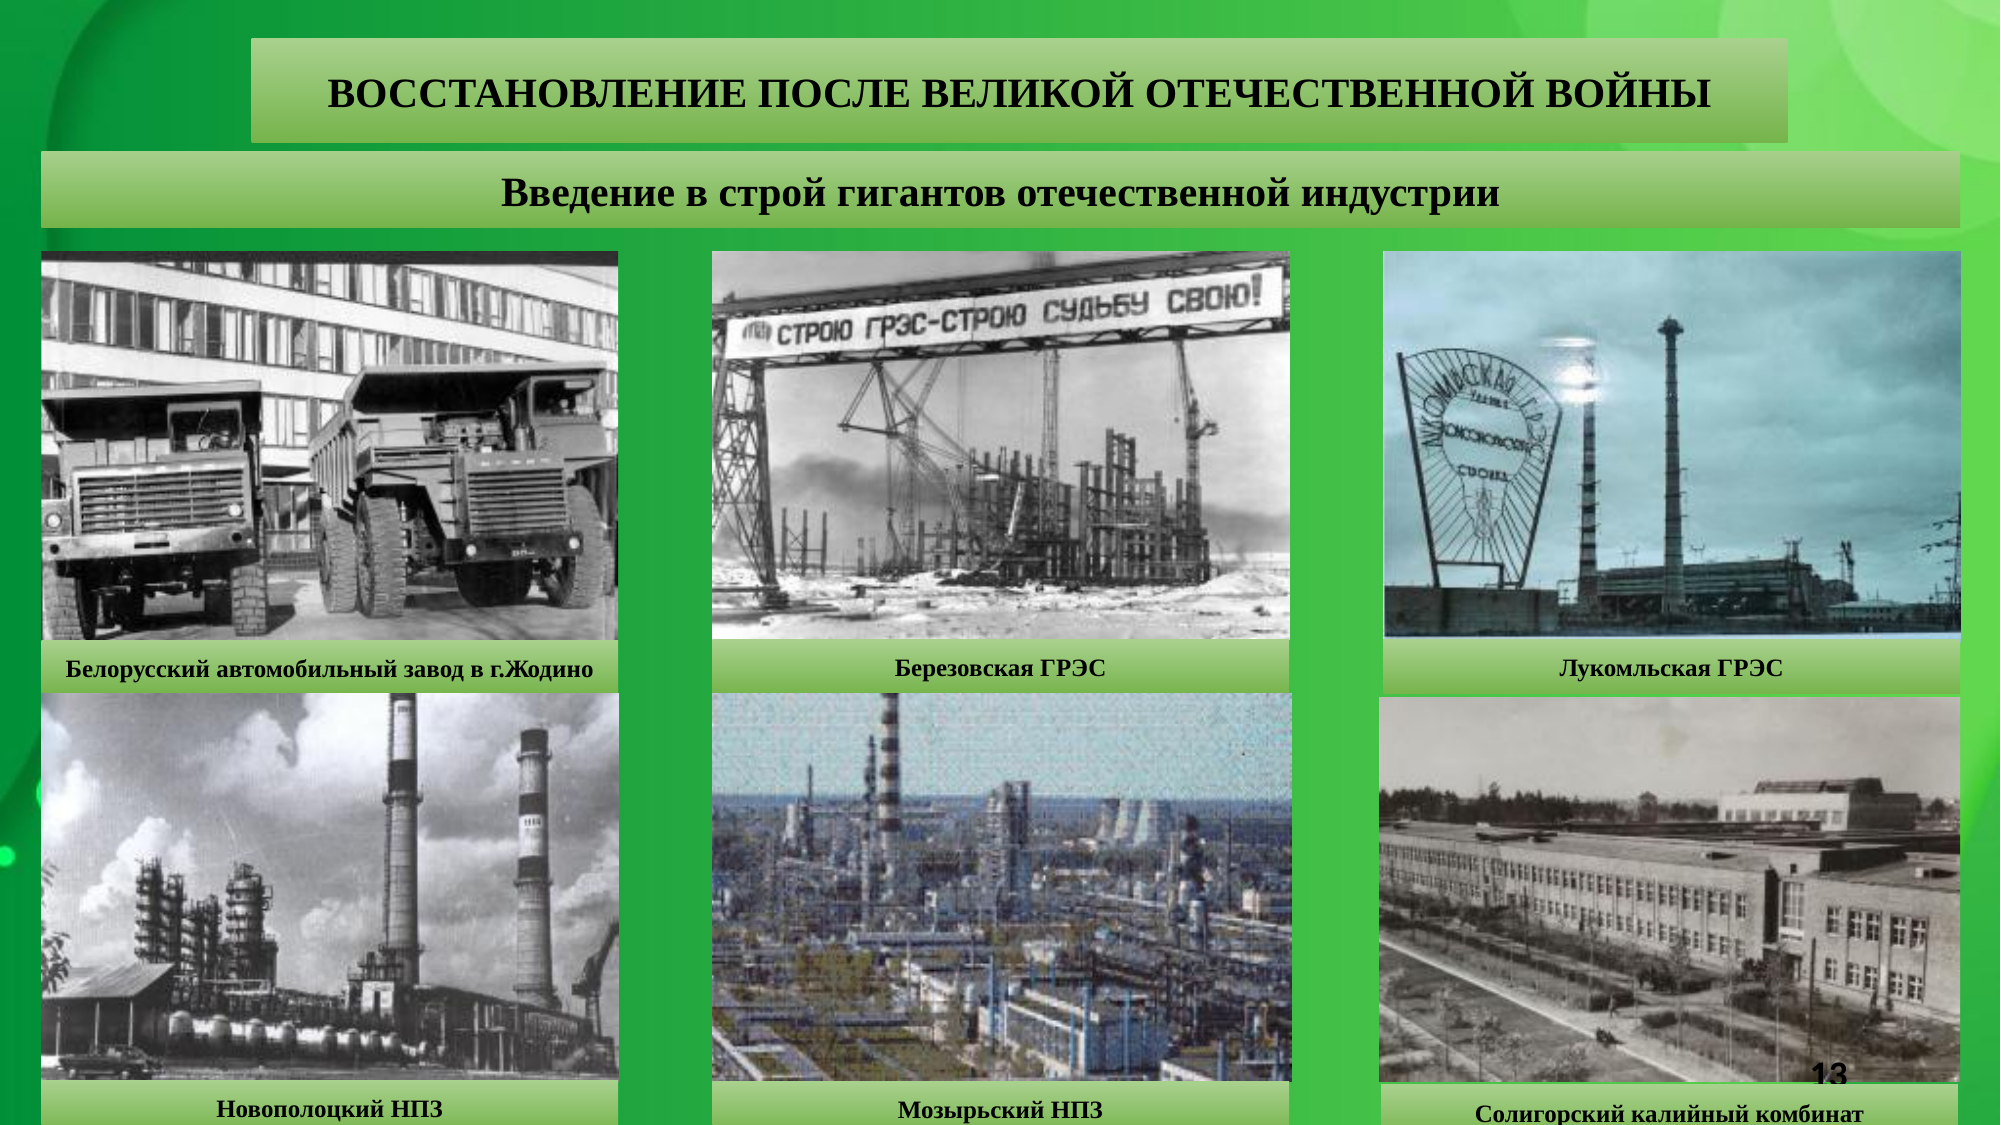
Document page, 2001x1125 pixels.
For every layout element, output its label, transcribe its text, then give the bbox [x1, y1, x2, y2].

picture [0, 0, 2000, 1125]
text_box Березовская ГРЭС [712, 640, 1290, 693]
text_box Солигорский калийный комбинат [1381, 1084, 1958, 1125]
text_box Новополоцкий НПЗ [41, 1082, 619, 1125]
text_box Лукомльская ГРЭС [1383, 643, 1961, 694]
text_box Введение в строй гигантов отечественной индустрии [41, 151, 1961, 228]
text_box Мозырьский НПЗ [712, 1082, 1290, 1125]
text_box ВОССТАНОВЛЕНИЕ ПОСЛЕ ВЕЛИКОЙ ОТЕЧЕСТВЕННОЙ ВОЙНЫ [251, 38, 1788, 143]
text_box Белорусский автомобильный завод в г.Жодино [41, 641, 619, 693]
